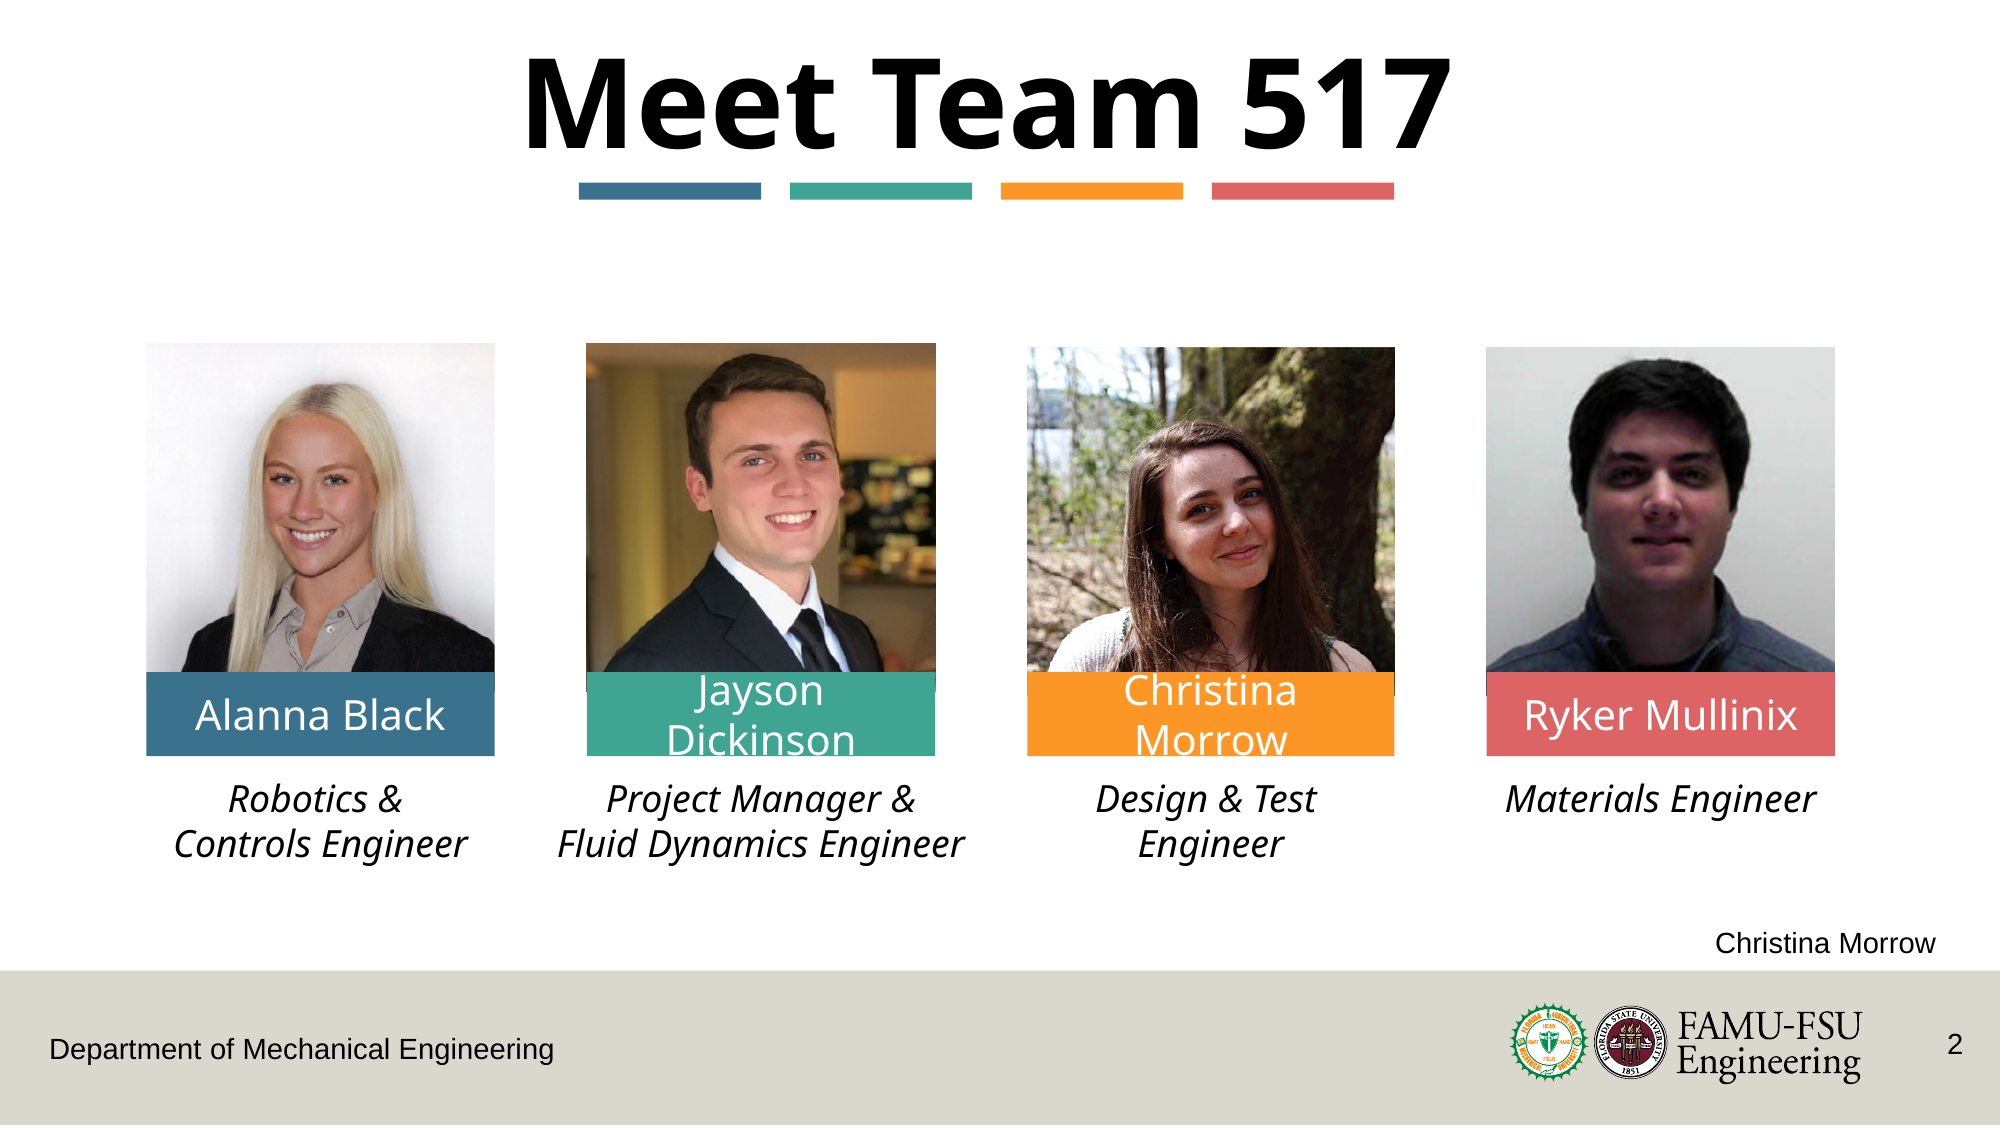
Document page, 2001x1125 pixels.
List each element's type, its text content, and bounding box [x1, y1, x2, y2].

text_box Meet Team 517 [201, 60, 1772, 183]
text_box [578, 182, 762, 201]
text_box [1211, 182, 1395, 201]
text_box Robotics & Controls Engineer [132, 768, 509, 873]
text_box [789, 182, 973, 201]
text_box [1027, 347, 1395, 757]
slide_number 2 [1862, 1017, 1978, 1078]
text_box [1000, 182, 1184, 201]
text_box Materials Engineer [1489, 768, 1832, 828]
list Christina Morrow [1700, 920, 2000, 972]
text_box Design & Test Engineer [1070, 767, 1352, 918]
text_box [146, 343, 495, 757]
text_box Project Manager & Fluid Dynamics Engineer [542, 768, 981, 873]
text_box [1486, 347, 1835, 757]
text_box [586, 343, 936, 757]
